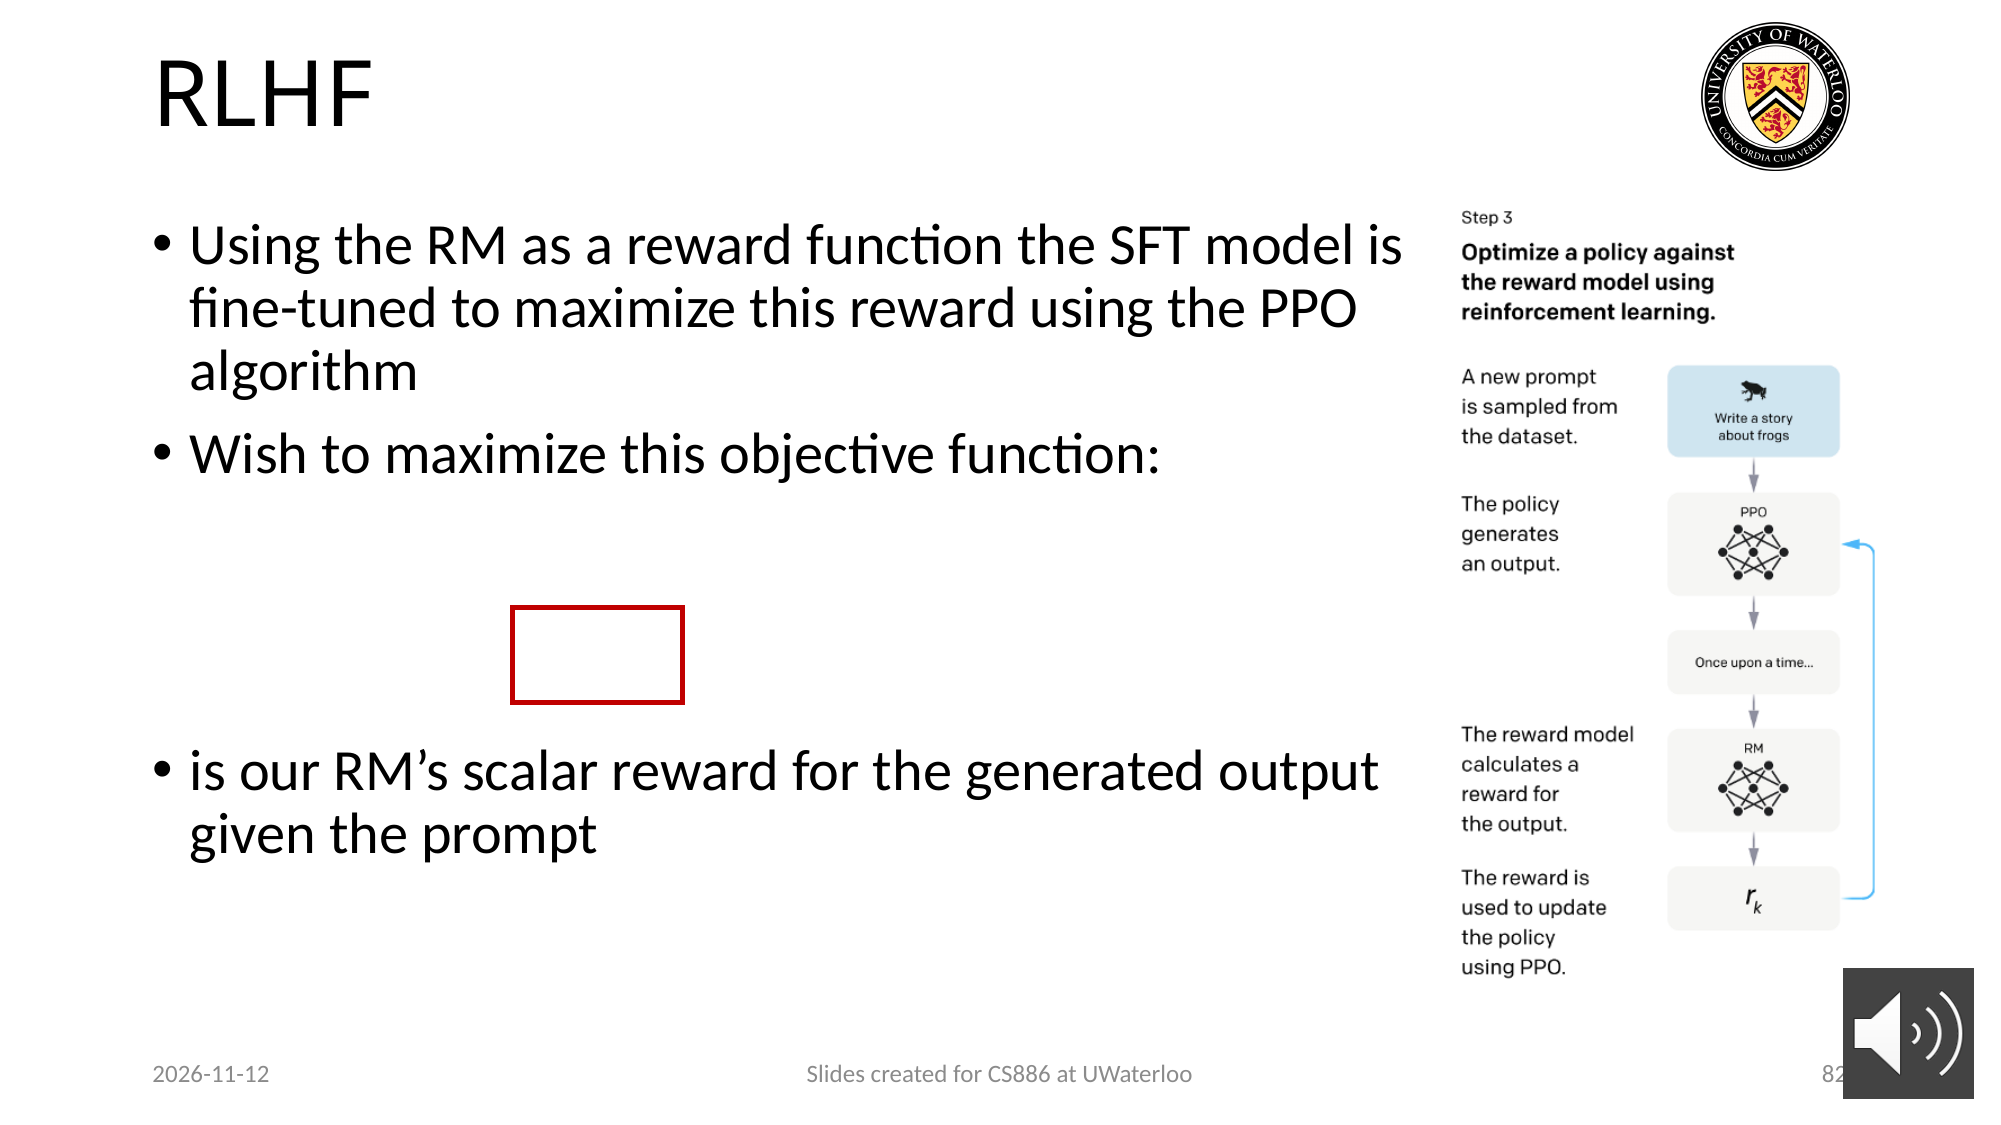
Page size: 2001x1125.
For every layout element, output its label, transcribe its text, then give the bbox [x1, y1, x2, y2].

slide_number 82 [1412, 1042, 1863, 1103]
footer Slides created for CS886 at UWaterloo [662, 1042, 1338, 1103]
picture [1441, 199, 1975, 1100]
title RLHF [137, 22, 1863, 171]
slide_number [137, 1042, 588, 1103]
text_box [511, 606, 683, 703]
